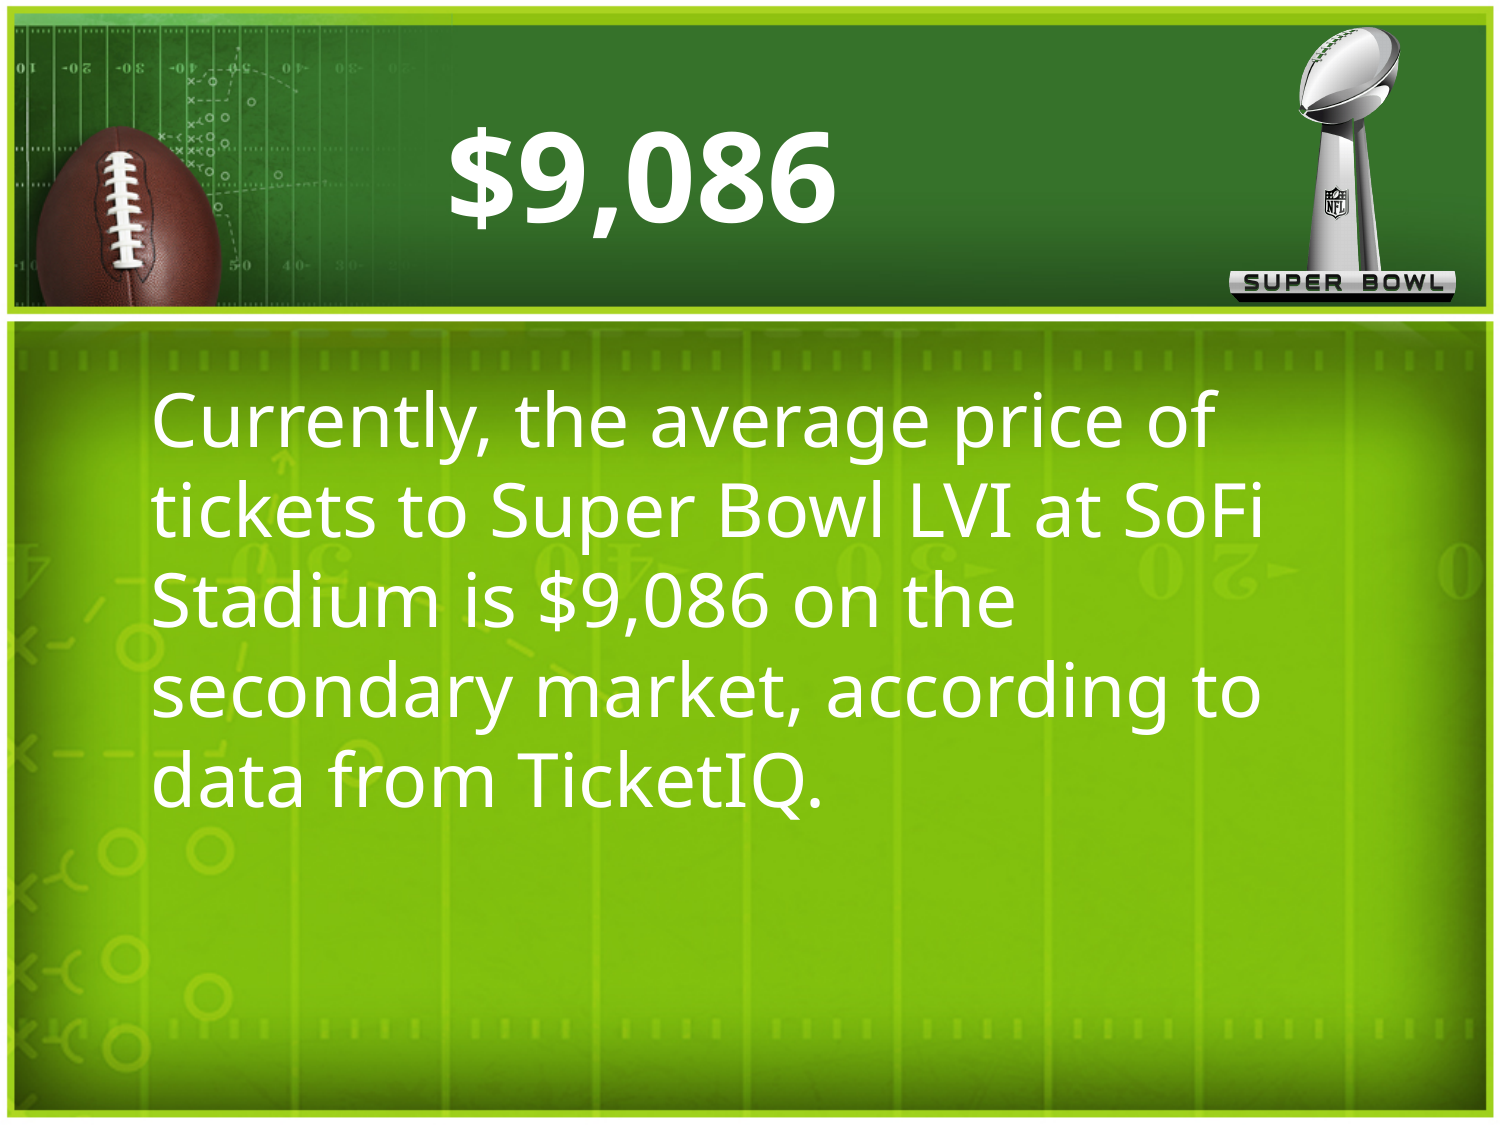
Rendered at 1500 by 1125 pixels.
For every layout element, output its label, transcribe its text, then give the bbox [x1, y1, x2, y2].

title $9,086 [430, 113, 1223, 232]
picture [0, 0, 1500, 1125]
list Currently, the average price of tickets to Super Bowl LVI at SoFi Stadium is $9,086 on the secondary market, according to data from TicketIQ. [135, 364, 1388, 1098]
